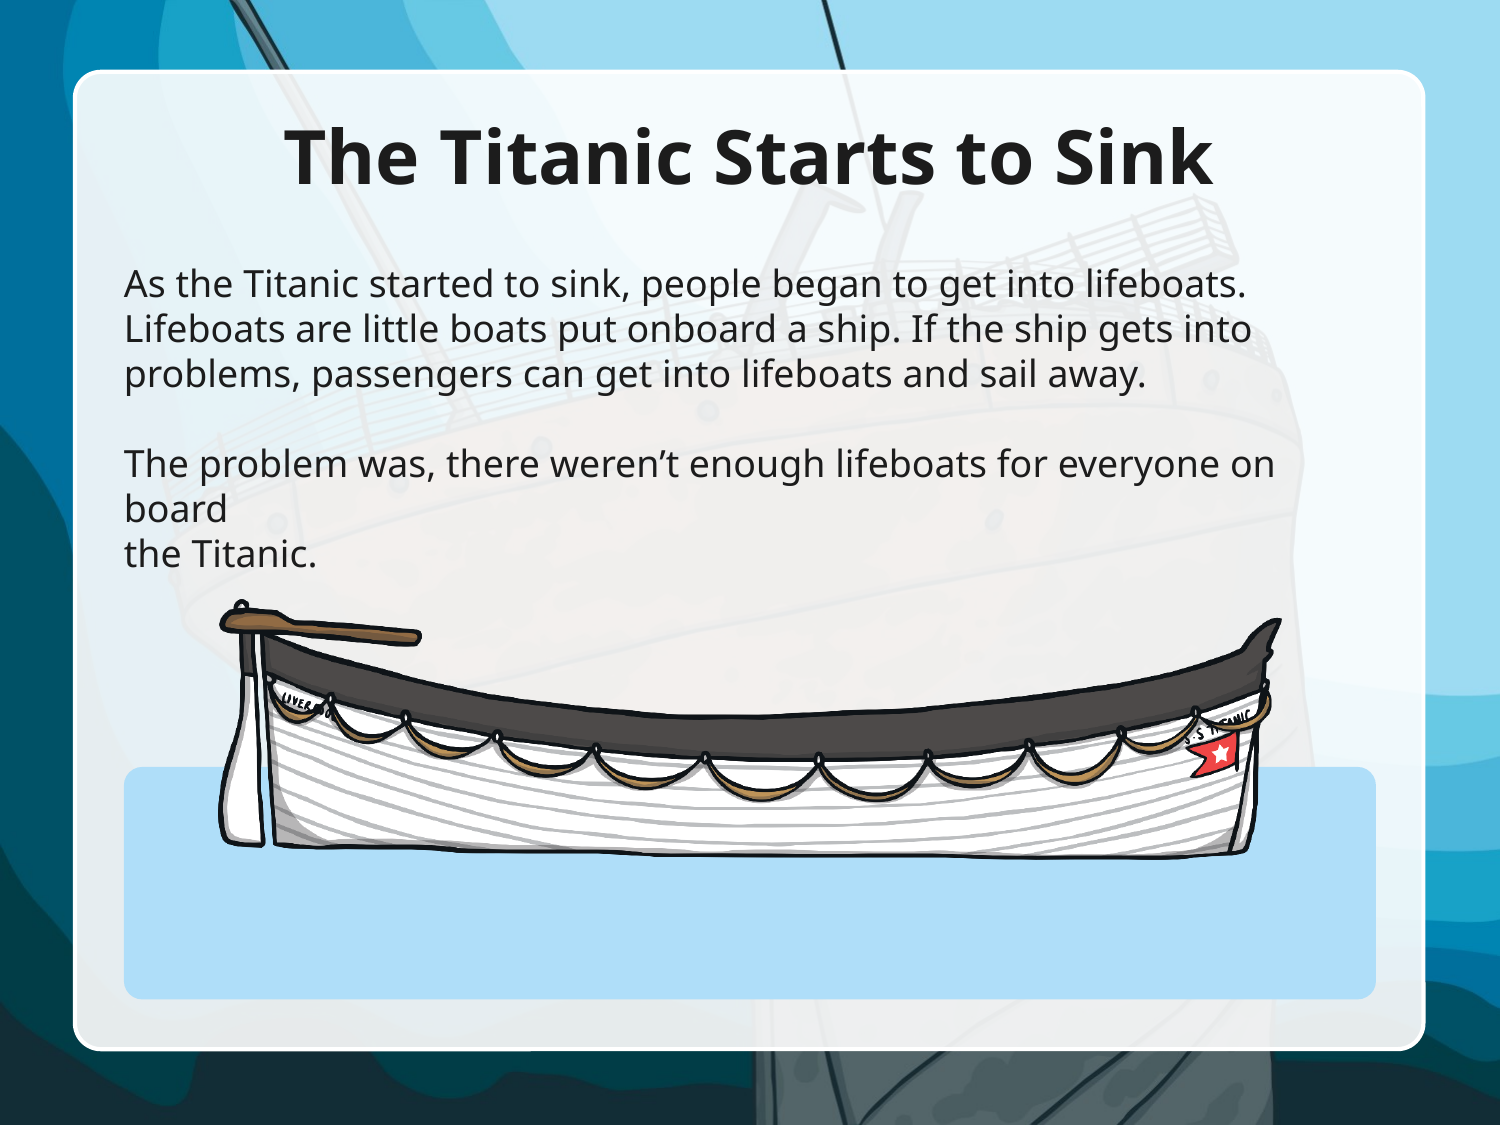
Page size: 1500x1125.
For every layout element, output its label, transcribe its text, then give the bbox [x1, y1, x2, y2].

picture [160, 0, 1500, 921]
title The Titanic Starts to Sink [75, 78, 1424, 242]
text_box As the Titanic started to sink, people began to get into lifeboats. Lifeboats are little boats put onboard a ship. If the ship gets into problems, passengers can get into lifeboats and sail away. The problem was, there weren’t enough lifeboats for everyone on board the Titanic. [123, 248, 1376, 587]
picture [0, 849, 1500, 1125]
picture [218, 599, 1282, 860]
text_box [122, 765, 1378, 1001]
